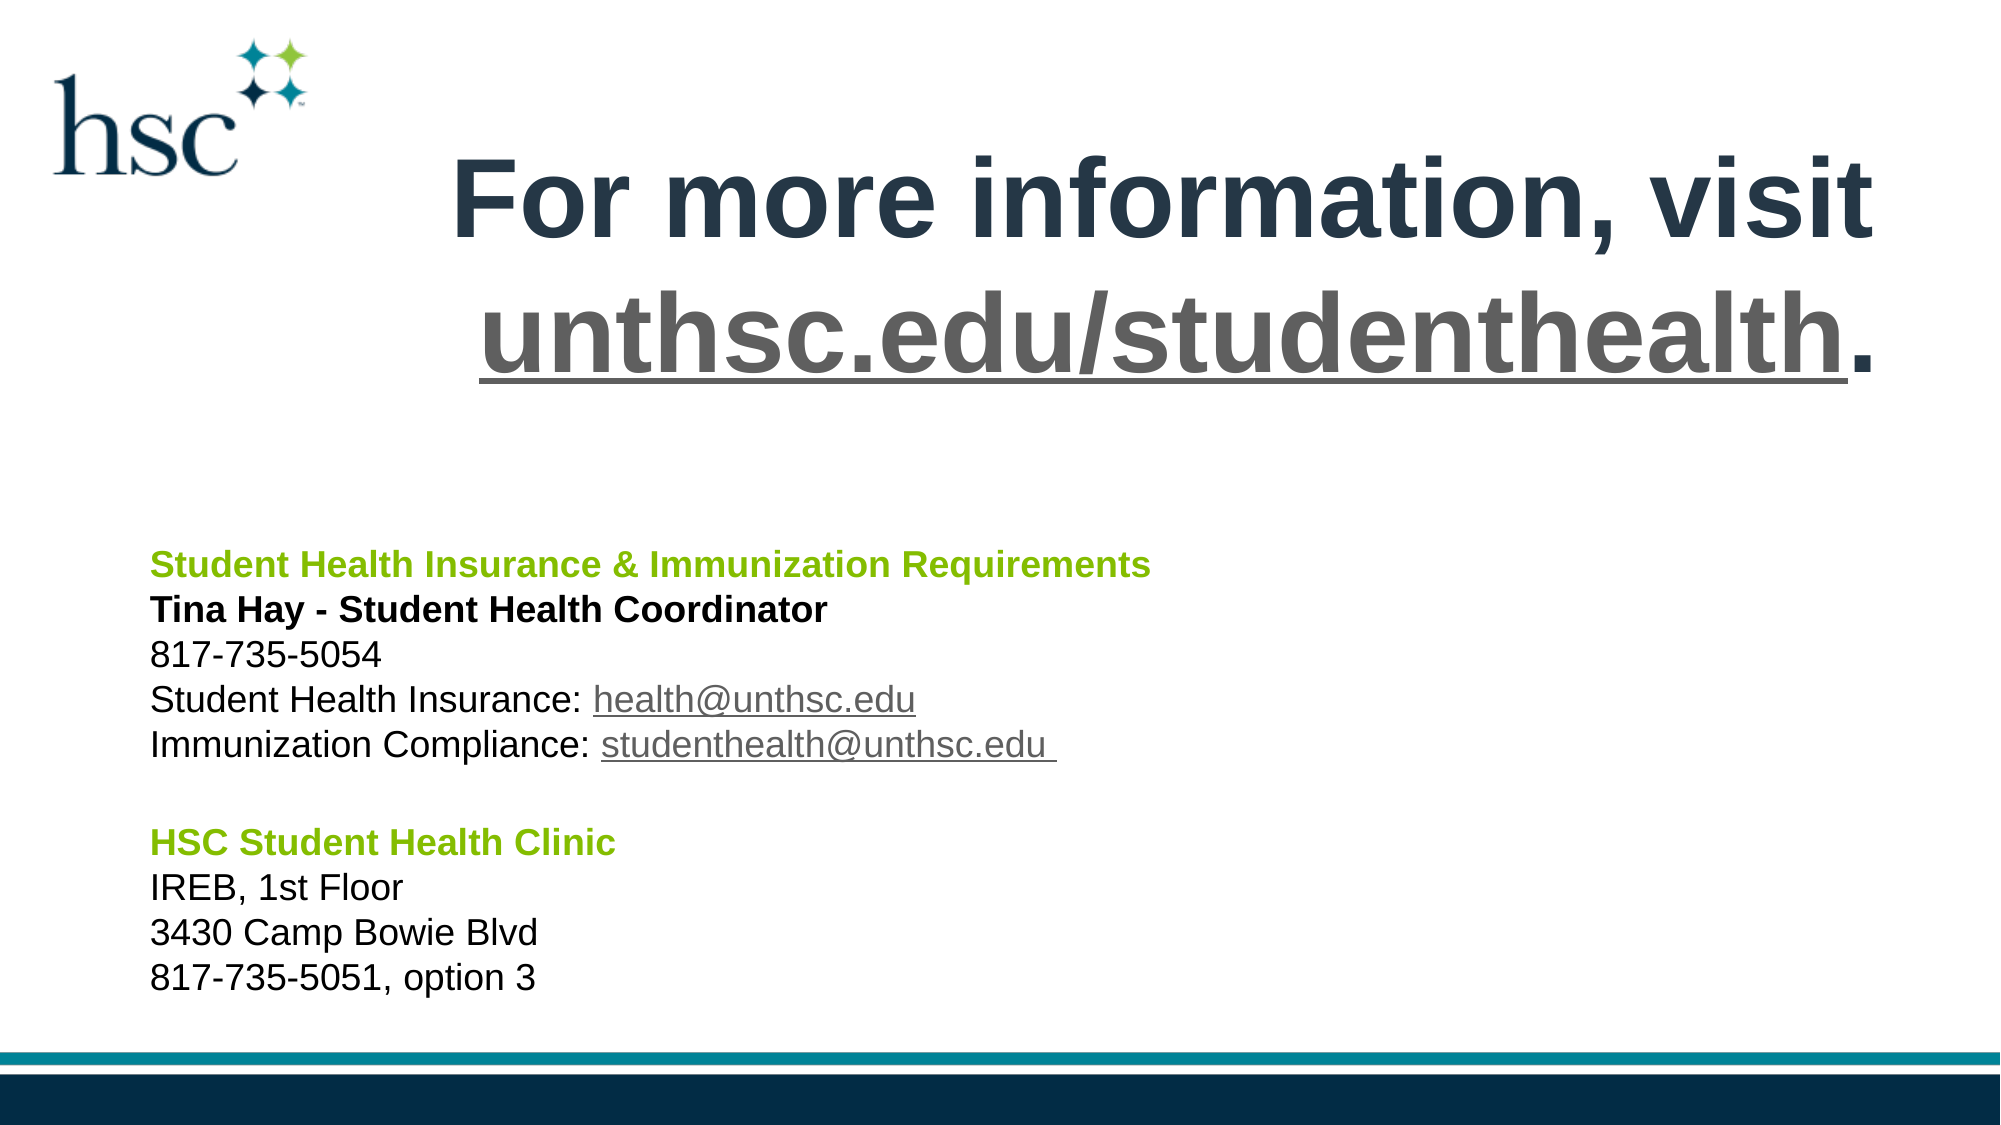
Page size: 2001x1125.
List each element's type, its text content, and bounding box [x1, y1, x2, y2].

text_box HSC Student Health Clinic IREB, 1st Floor 3430 Camp Bowie Blvd 817-735-5051, option 3 [135, 810, 1100, 1006]
text_box Student Health Insurance & Immunization Requirements Tina Hay - Student Health Coordinator 817-735-5054 Student Health Insurance: health@unthsc.edu Immunization Compliance: studenthealth@unthsc.edu [135, 532, 1513, 773]
text_box For more information, visit unthsc.edu/studenthealth. [414, 117, 1943, 402]
